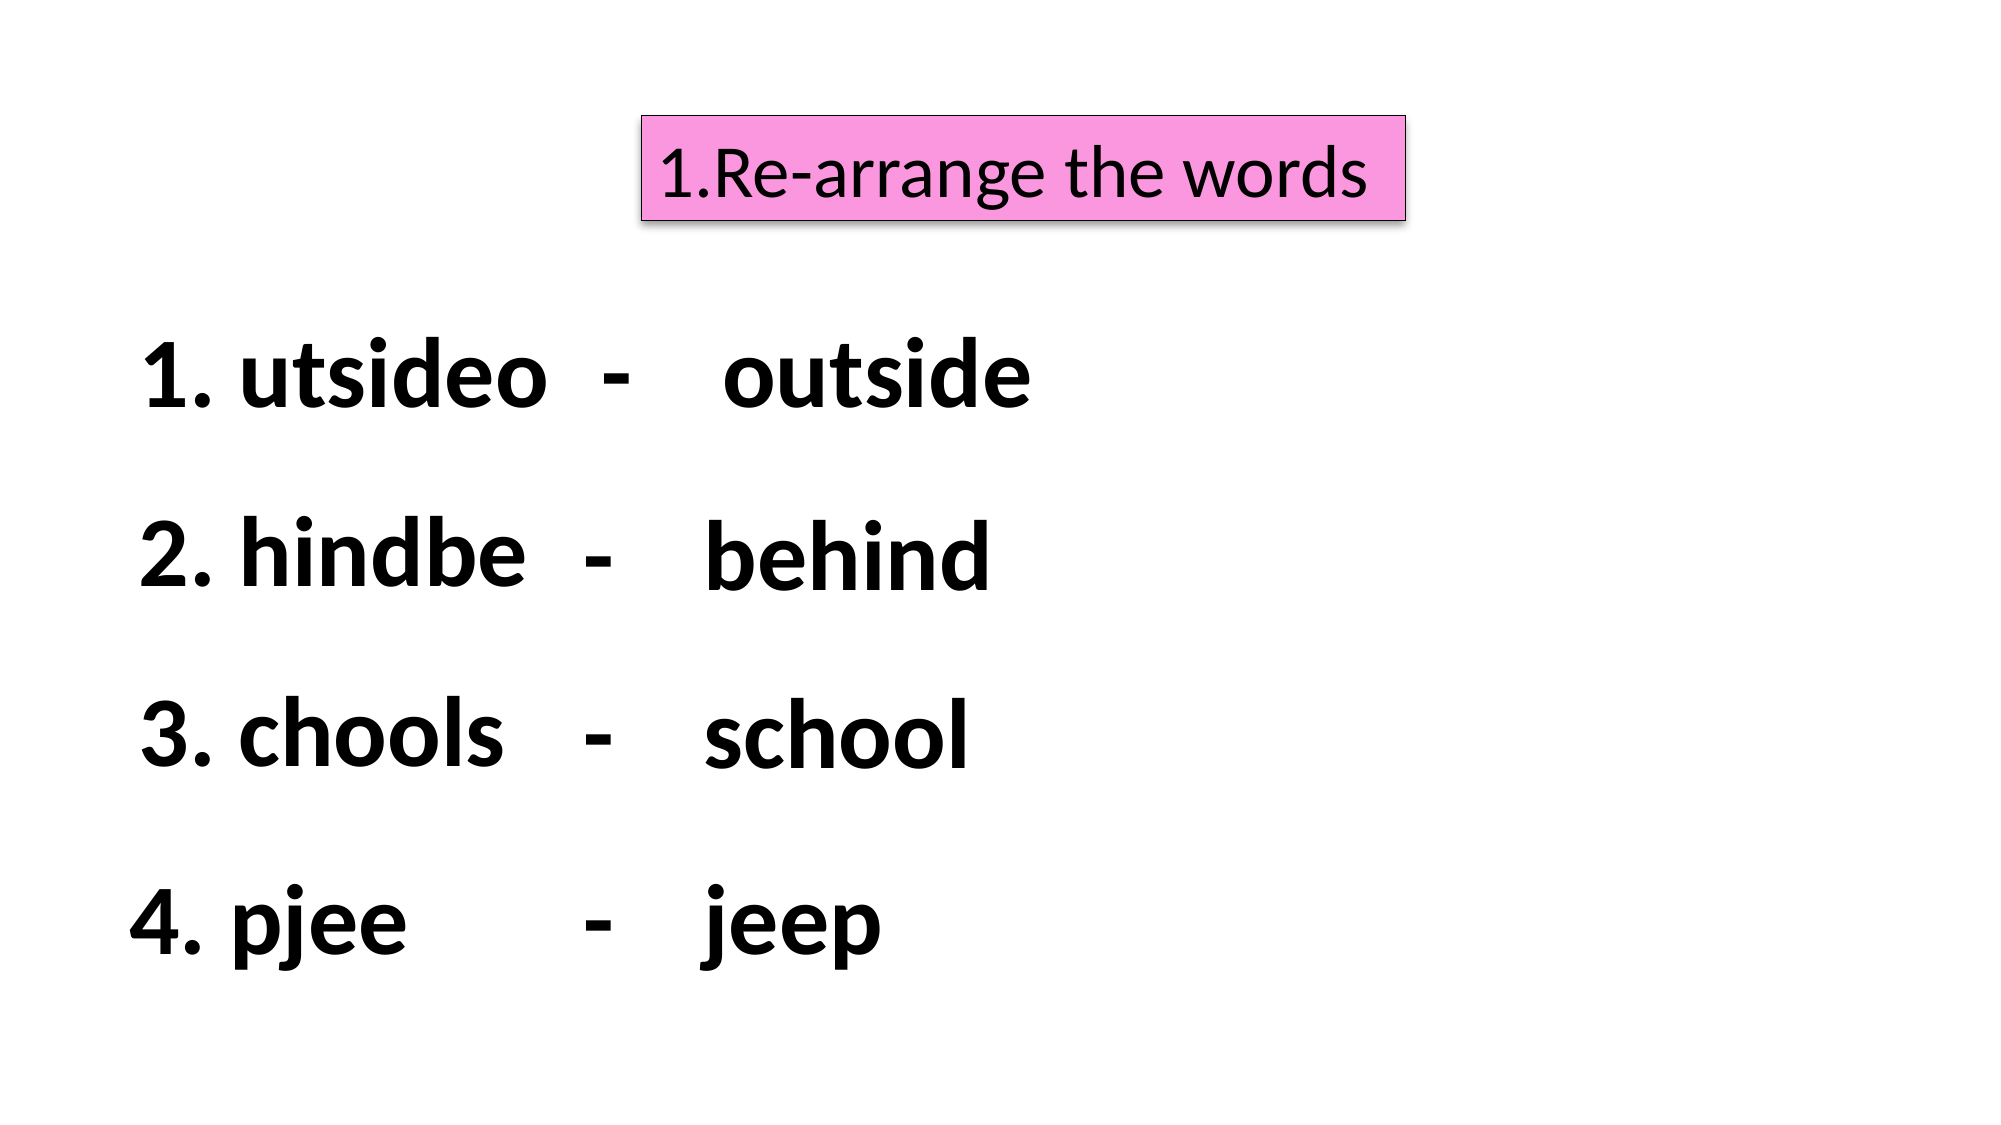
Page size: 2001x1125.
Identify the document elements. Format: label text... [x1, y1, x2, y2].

text_box 4. pjee [114, 847, 633, 982]
text_box 1. utsideo [123, 300, 586, 436]
text_box - outside [586, 300, 1203, 436]
text_box 3. chools [123, 658, 642, 794]
text_box - behind [568, 482, 1099, 618]
text_box 2. hindbe [123, 478, 642, 614]
text_box - jeep [633, 847, 1184, 982]
text_box 1.Re-arrange the words [641, 115, 1406, 221]
text_box - school [568, 661, 1184, 796]
